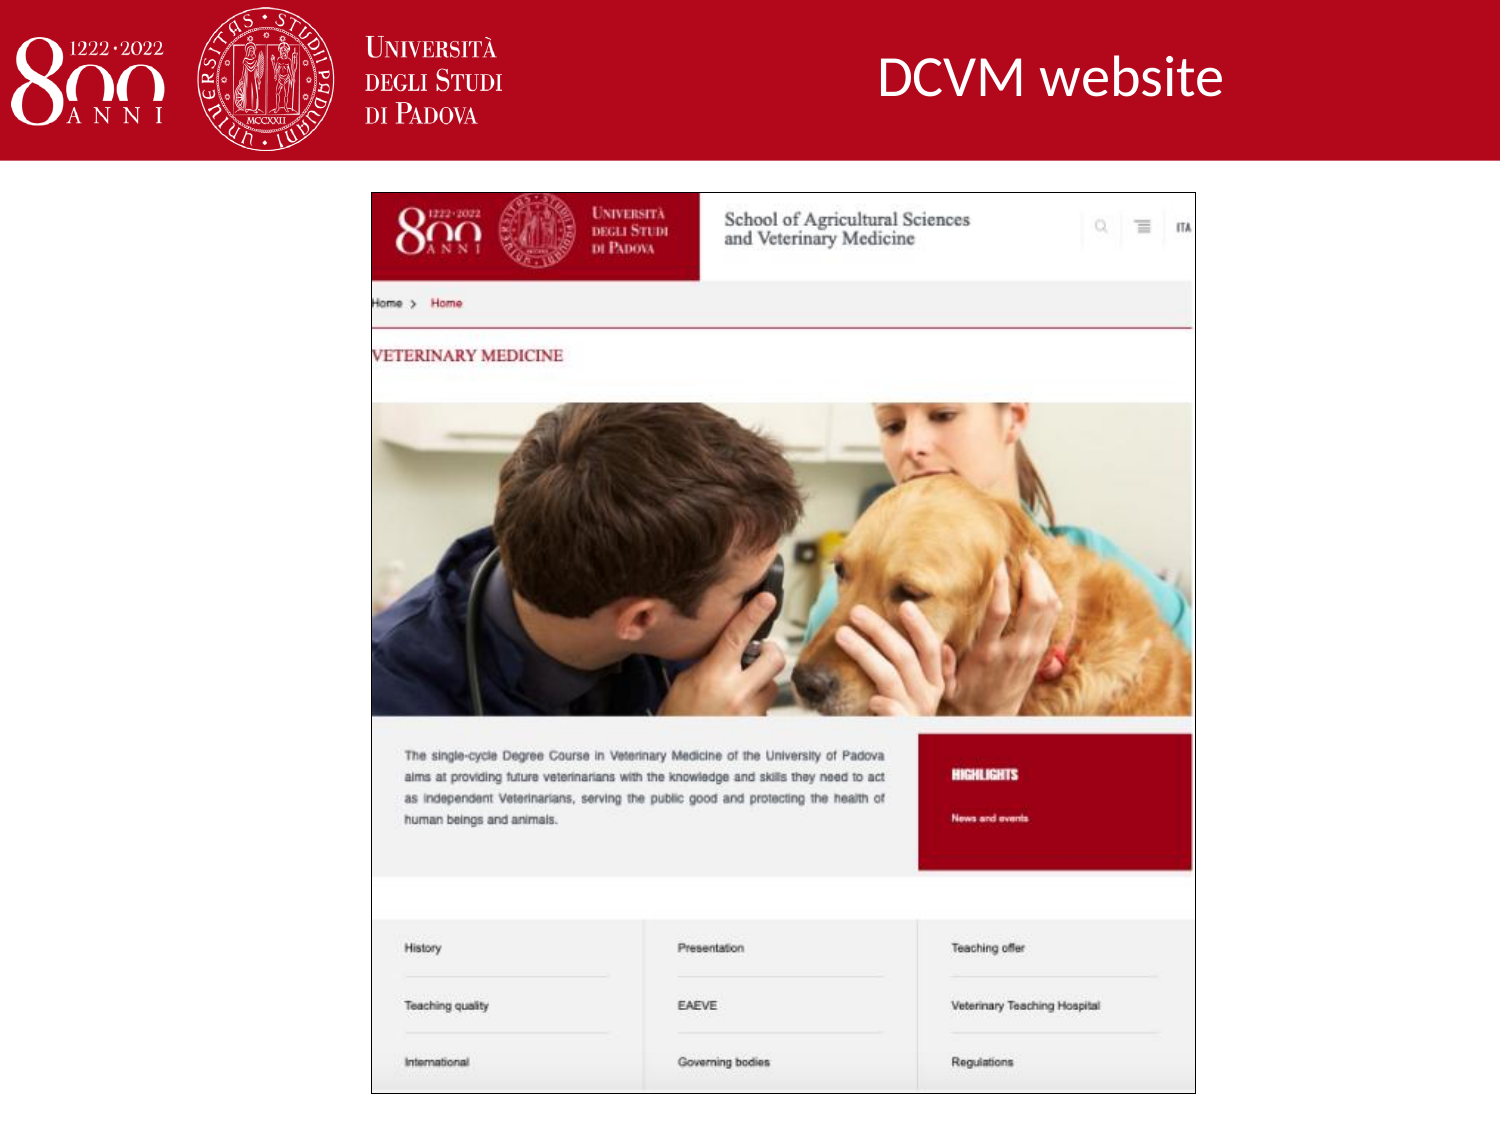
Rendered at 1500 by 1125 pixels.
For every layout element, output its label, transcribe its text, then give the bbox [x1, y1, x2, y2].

text_box [0, 0, 1500, 161]
picture [371, 192, 1196, 1094]
text_box DCVM website [702, 30, 1382, 116]
picture [11, 7, 502, 151]
